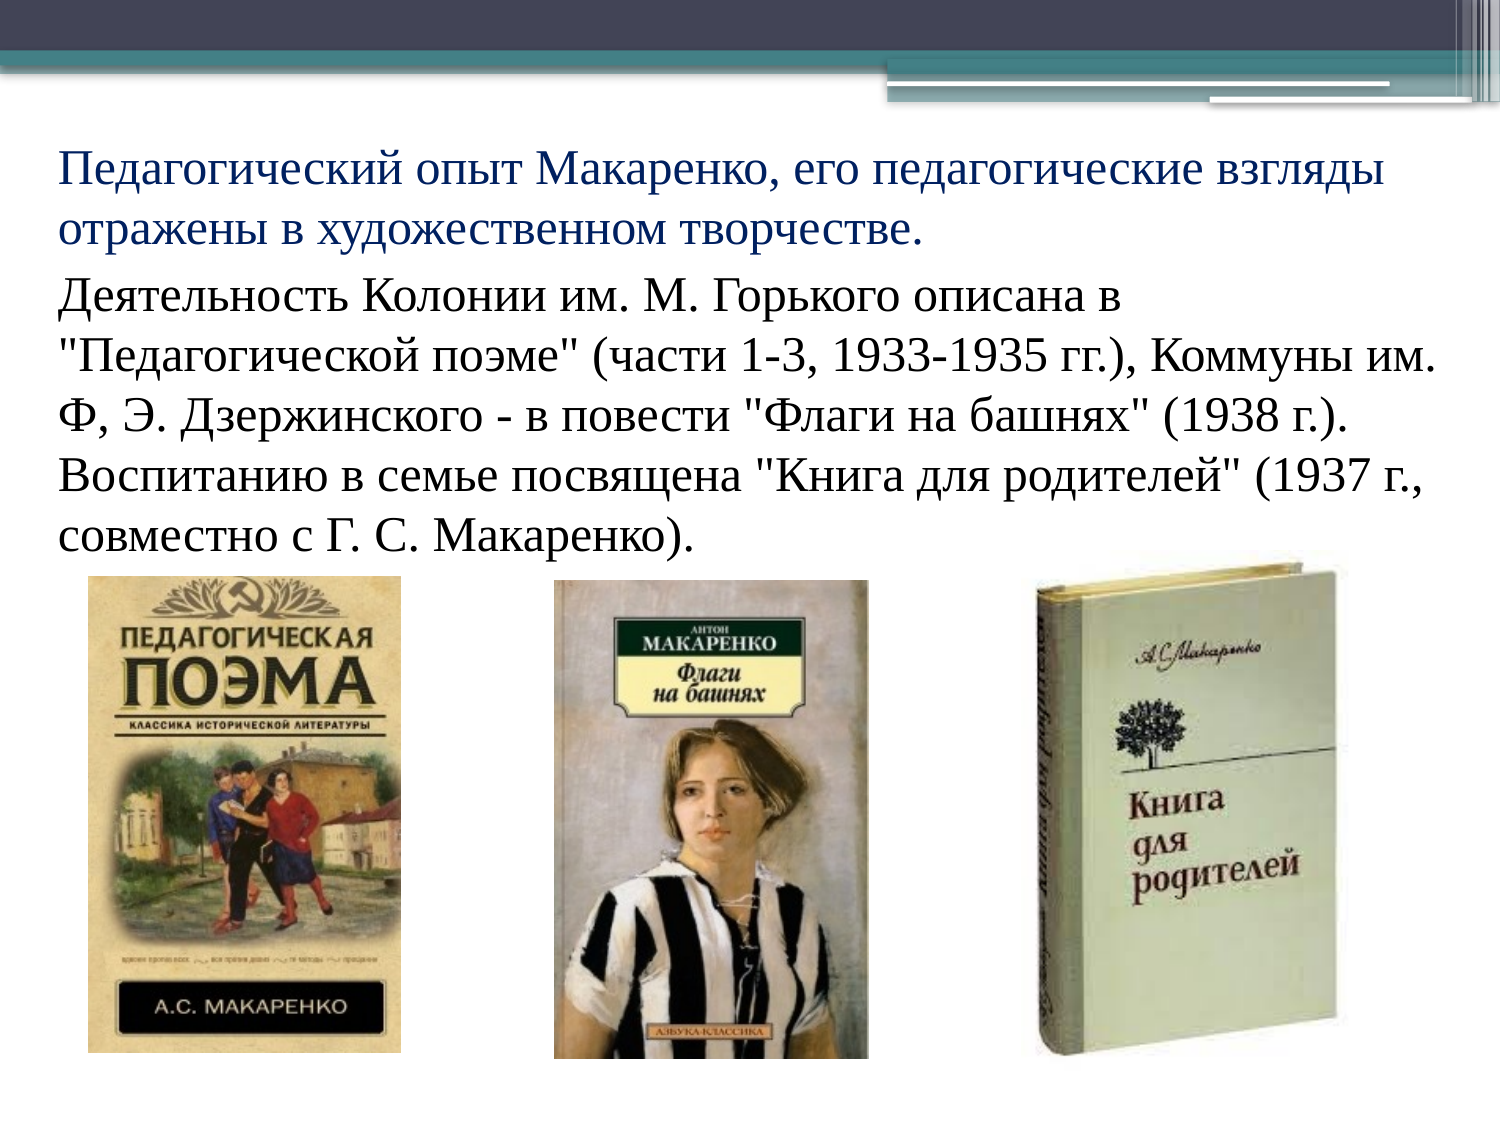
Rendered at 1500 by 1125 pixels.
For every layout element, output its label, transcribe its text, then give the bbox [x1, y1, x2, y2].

list Педагогический опыт Макаренко, его педагогические взгляды отражены в художественном творчестве. Деятельность Колонии им. М. Горького описана в "Педагогической поэме" (части 1-3, 1933-1935 гг.), Коммуны им. Ф, Э. Дзержинского - в повести "Флаги на башнях" (1938 г.). Воспитанию в семье посвящена "Книга для родителей" (1937 г., совместно с Г. С. Макаренко). [24, 127, 1500, 1088]
picture [1021, 550, 1356, 1071]
picture [554, 580, 869, 1059]
picture [88, 575, 402, 1053]
